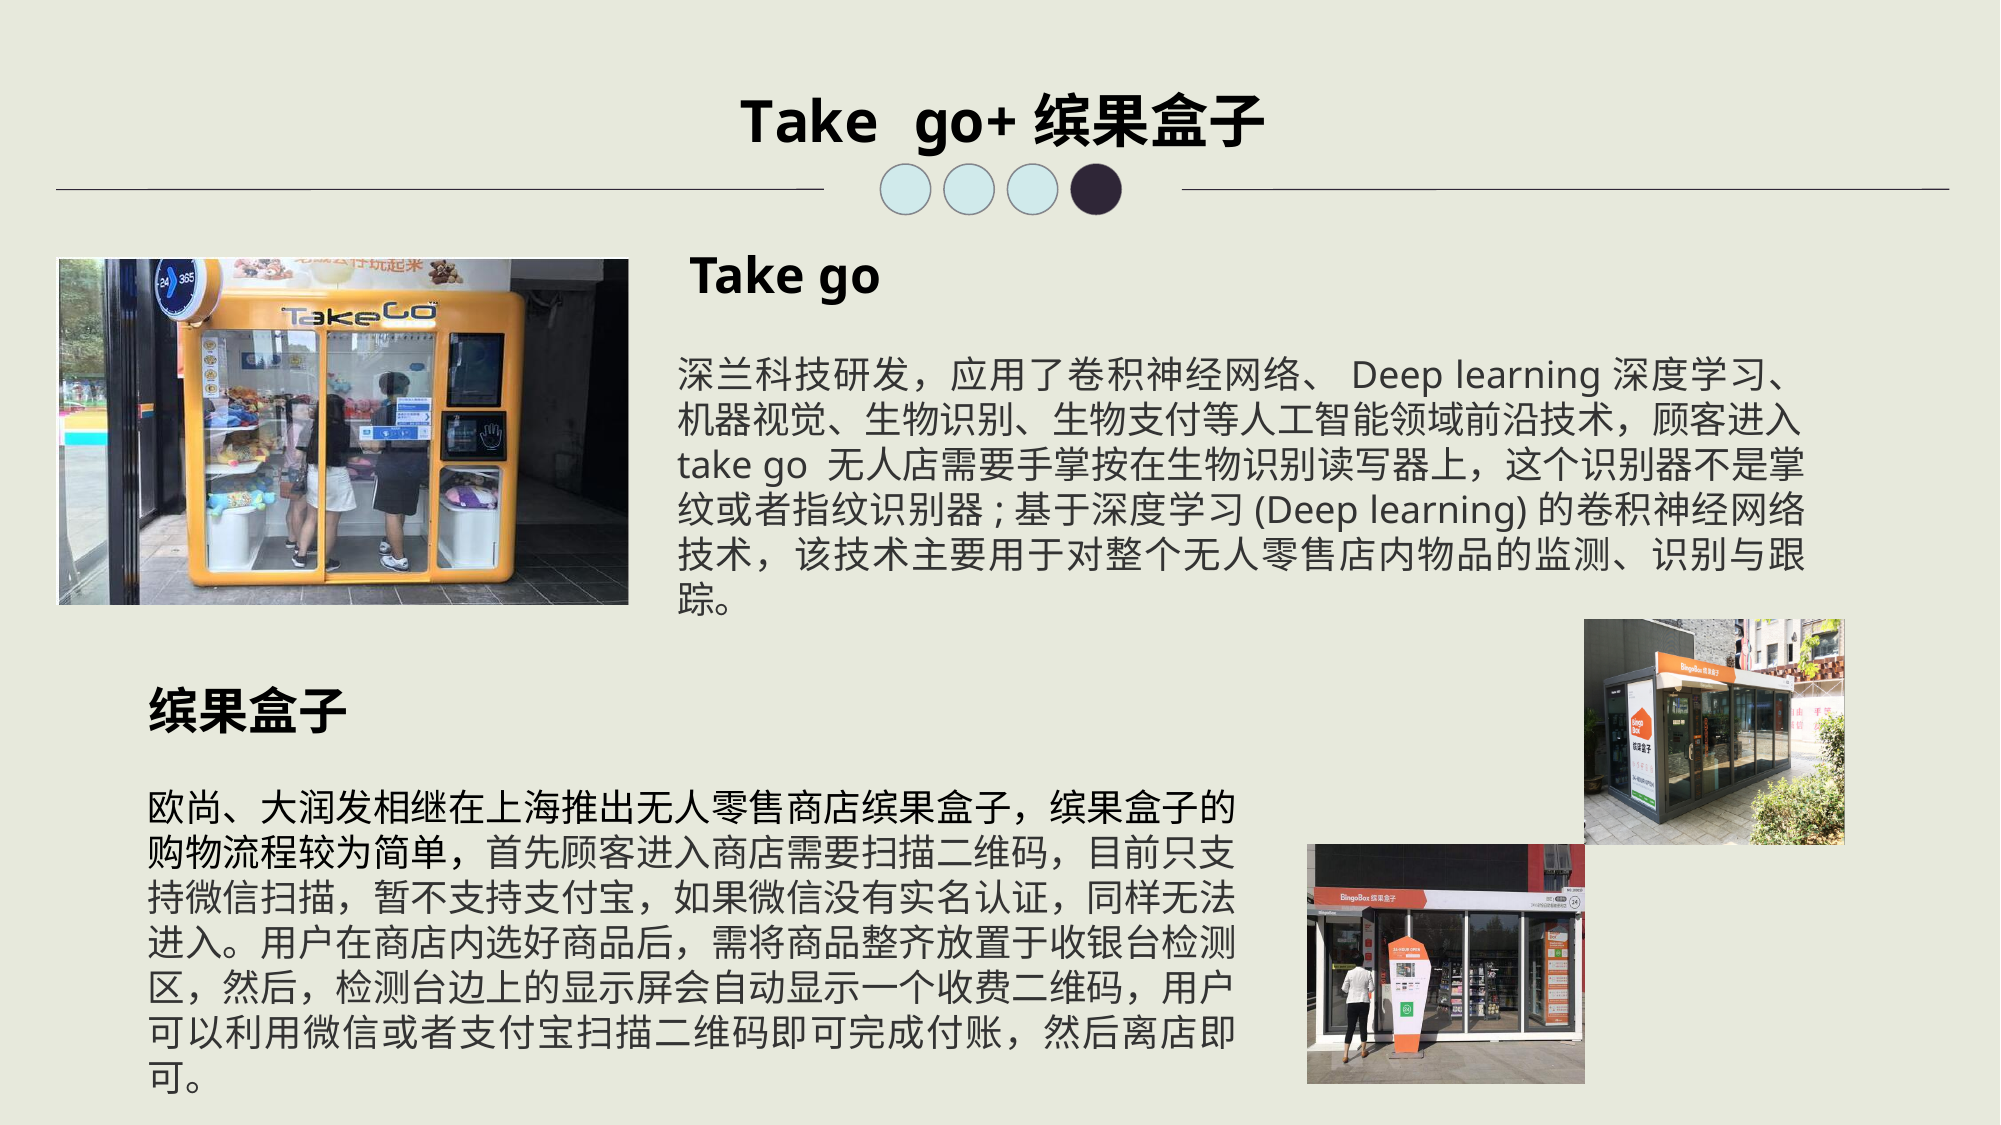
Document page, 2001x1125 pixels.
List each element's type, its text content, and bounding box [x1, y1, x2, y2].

picture [55, 256, 629, 605]
text_box 欧尚、大润发相继在上海推出无人零售商店缤果盒子，缤果盒子的购物流程较为简单，首先顾客进入商店需要扫描二维码，目前只支持微信扫描，暂不支持支付宝，如果微信没有实名认证，同样无法进入。用户在商店内选好商品后，需将商品整齐放置于收银台检测区，然后，检测台边上的显示屏会自动显示一个收费二维码，用户可以利用微信或者支付宝扫描二维码即可完成付账，然后离店即可。 [133, 776, 1252, 1107]
picture [1307, 619, 1845, 1084]
text_box 深兰科技研发，应用了卷积神经网络、Deep learning深度学习、机器视觉、生物识别、生物支付等人工智能领域前沿技术，顾客进入take go 无人店需要手掌按在生物识别读写器上，这个识别器不是掌纹或者指纹识别器;基于深度学习(Deep learning)的卷积神经网络技术，该技术主要用于对整个无人零售店内物品的监测、识别与跟踪。 [662, 343, 1821, 629]
text_box 缤果盒子 [134, 671, 365, 747]
text_box Take go+缤果盒子 [717, 77, 1289, 162]
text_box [880, 163, 1122, 215]
text_box Take go [499, 236, 1072, 311]
